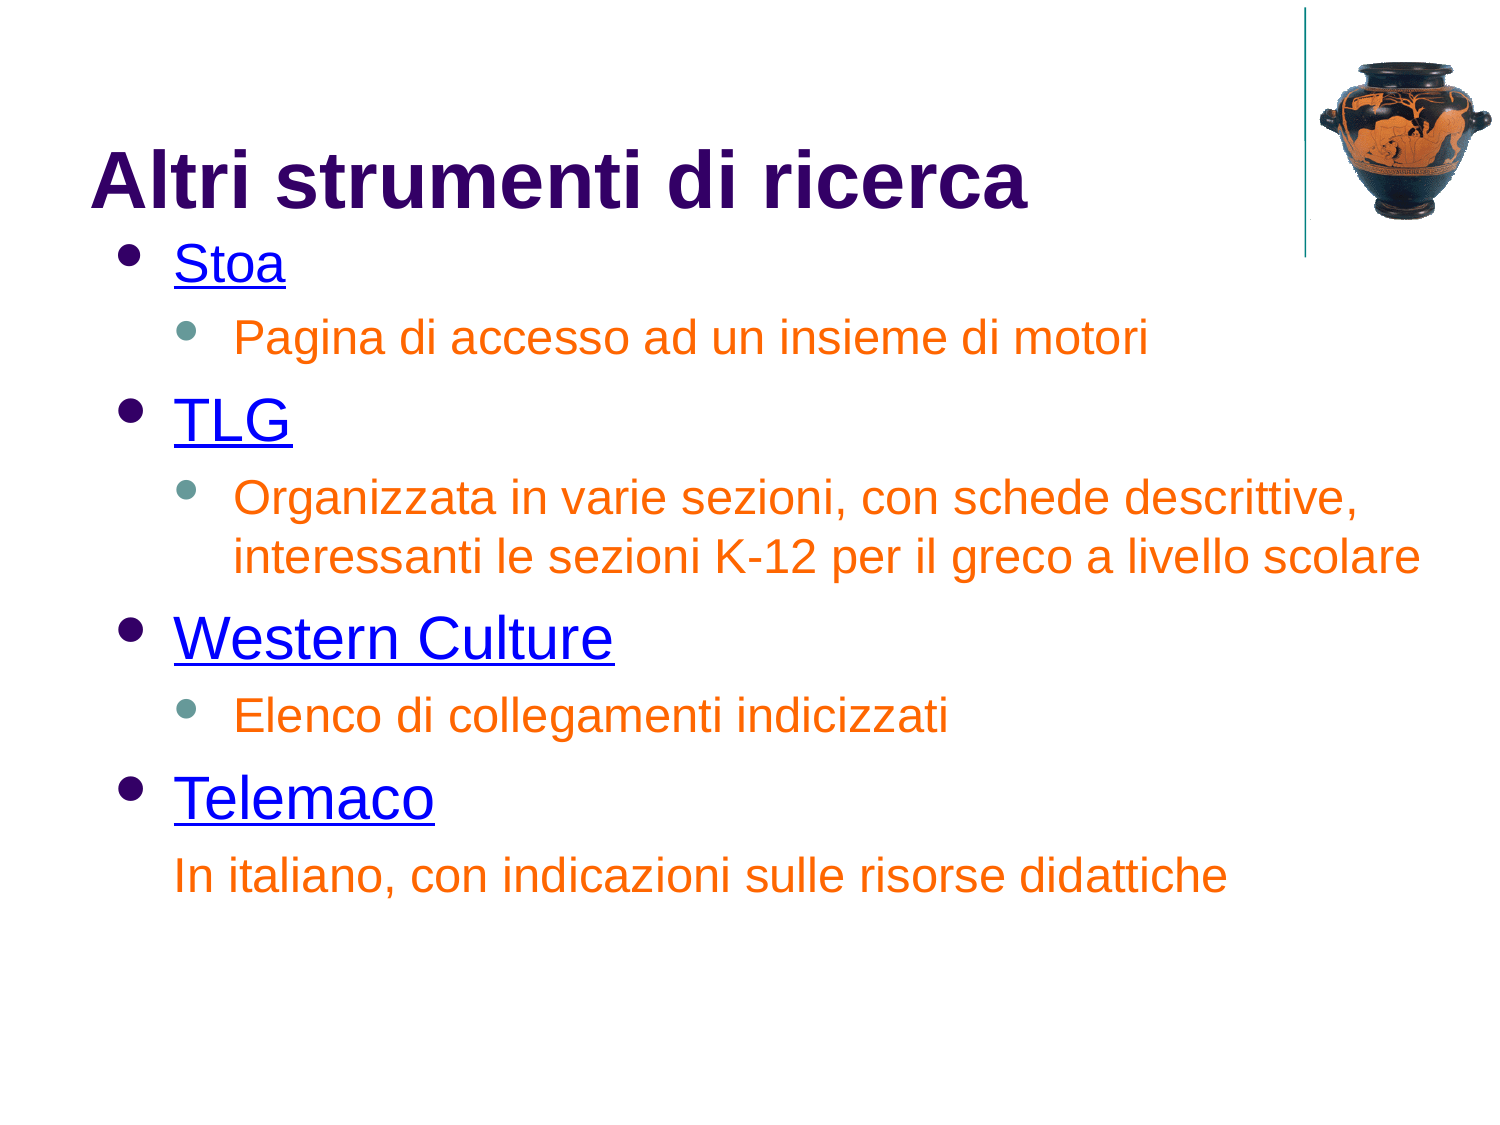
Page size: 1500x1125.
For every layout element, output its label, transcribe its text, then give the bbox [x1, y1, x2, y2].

picture [1313, 42, 1500, 236]
text_box Stoa Pagina di accesso ad un insieme di motori TLG Organizzata in varie sezioni, con schede descrittive, interessanti le sezioni K-12 per il greco a livello scolare Western Culture Elenco di collegamenti indicizzati Telemaco In italiano, con indicazioni sulle risorse didattiche [100, 219, 1451, 964]
text_box Altri strumenti di ricerca [74, 20, 1313, 233]
